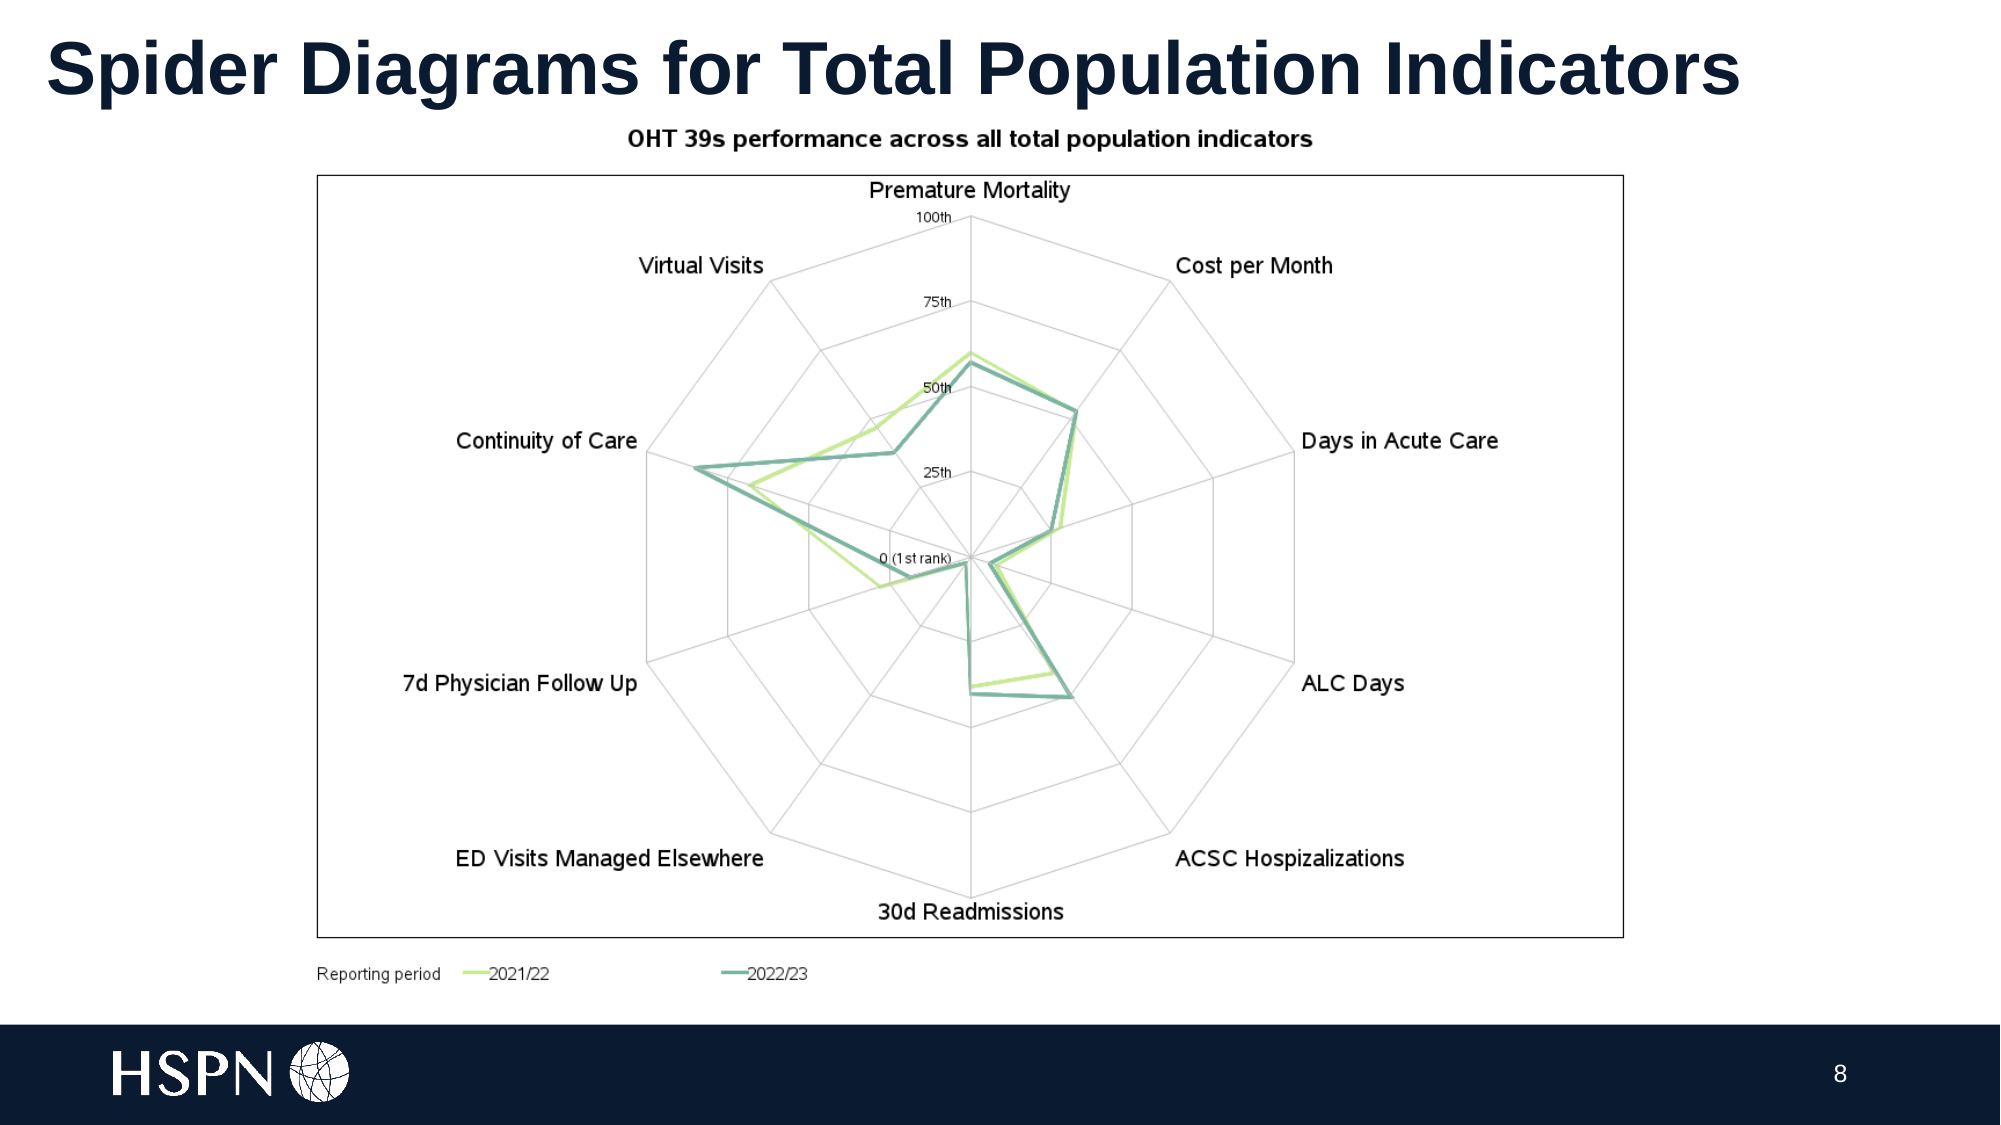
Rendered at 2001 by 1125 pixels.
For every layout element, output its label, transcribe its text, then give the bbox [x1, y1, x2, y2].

text_box Spider Diagrams for Total Population Indicators [31, 22, 1922, 240]
slide_number 8 [1412, 1042, 1863, 1103]
picture [303, 125, 1638, 1016]
picture [113, 1042, 349, 1102]
